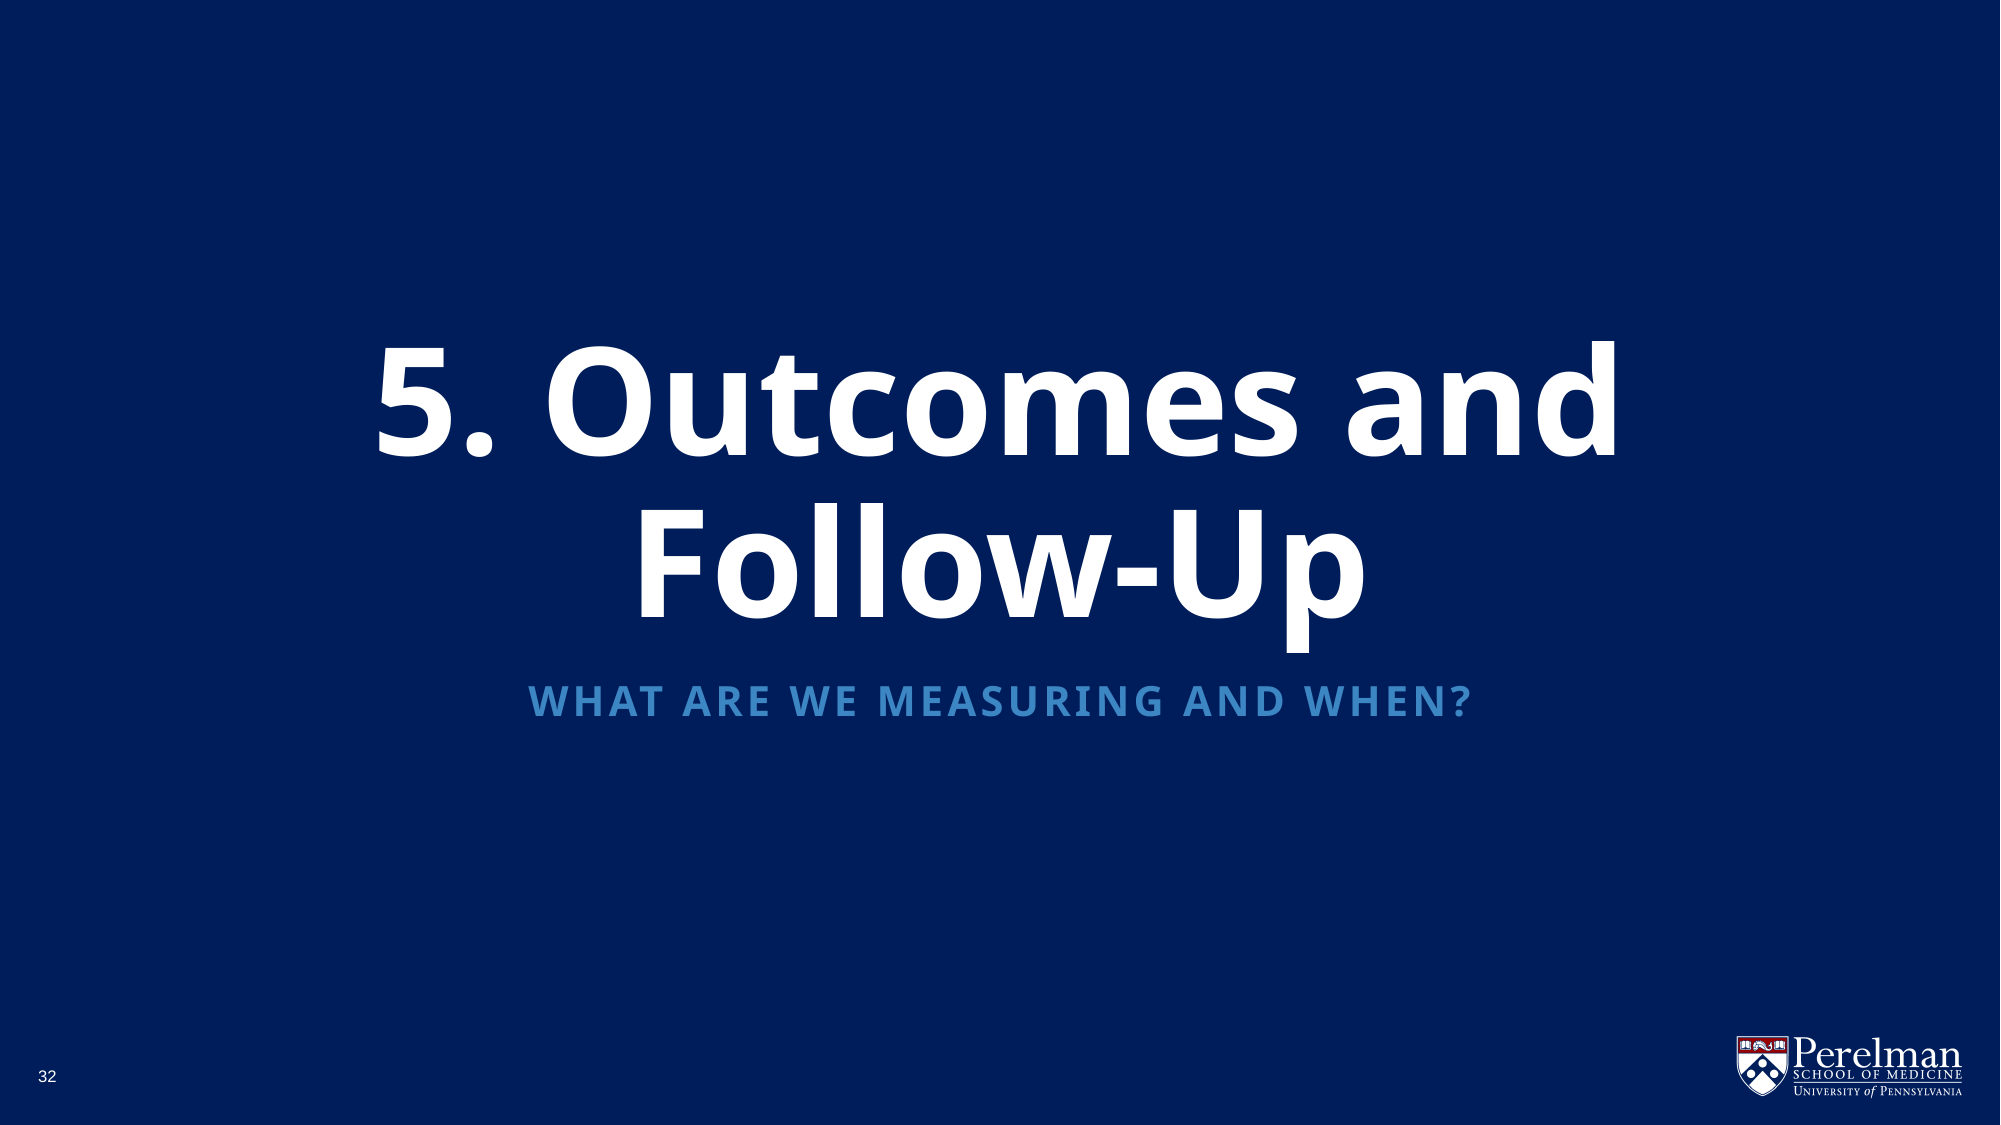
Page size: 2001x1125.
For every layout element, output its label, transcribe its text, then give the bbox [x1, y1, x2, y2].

slide_number 32 [38, 1056, 81, 1087]
title 5. Outcomes and Follow-Up [118, 468, 1882, 649]
list What are we measuring and when? [118, 649, 1882, 725]
picture [1454, 1007, 2001, 1125]
